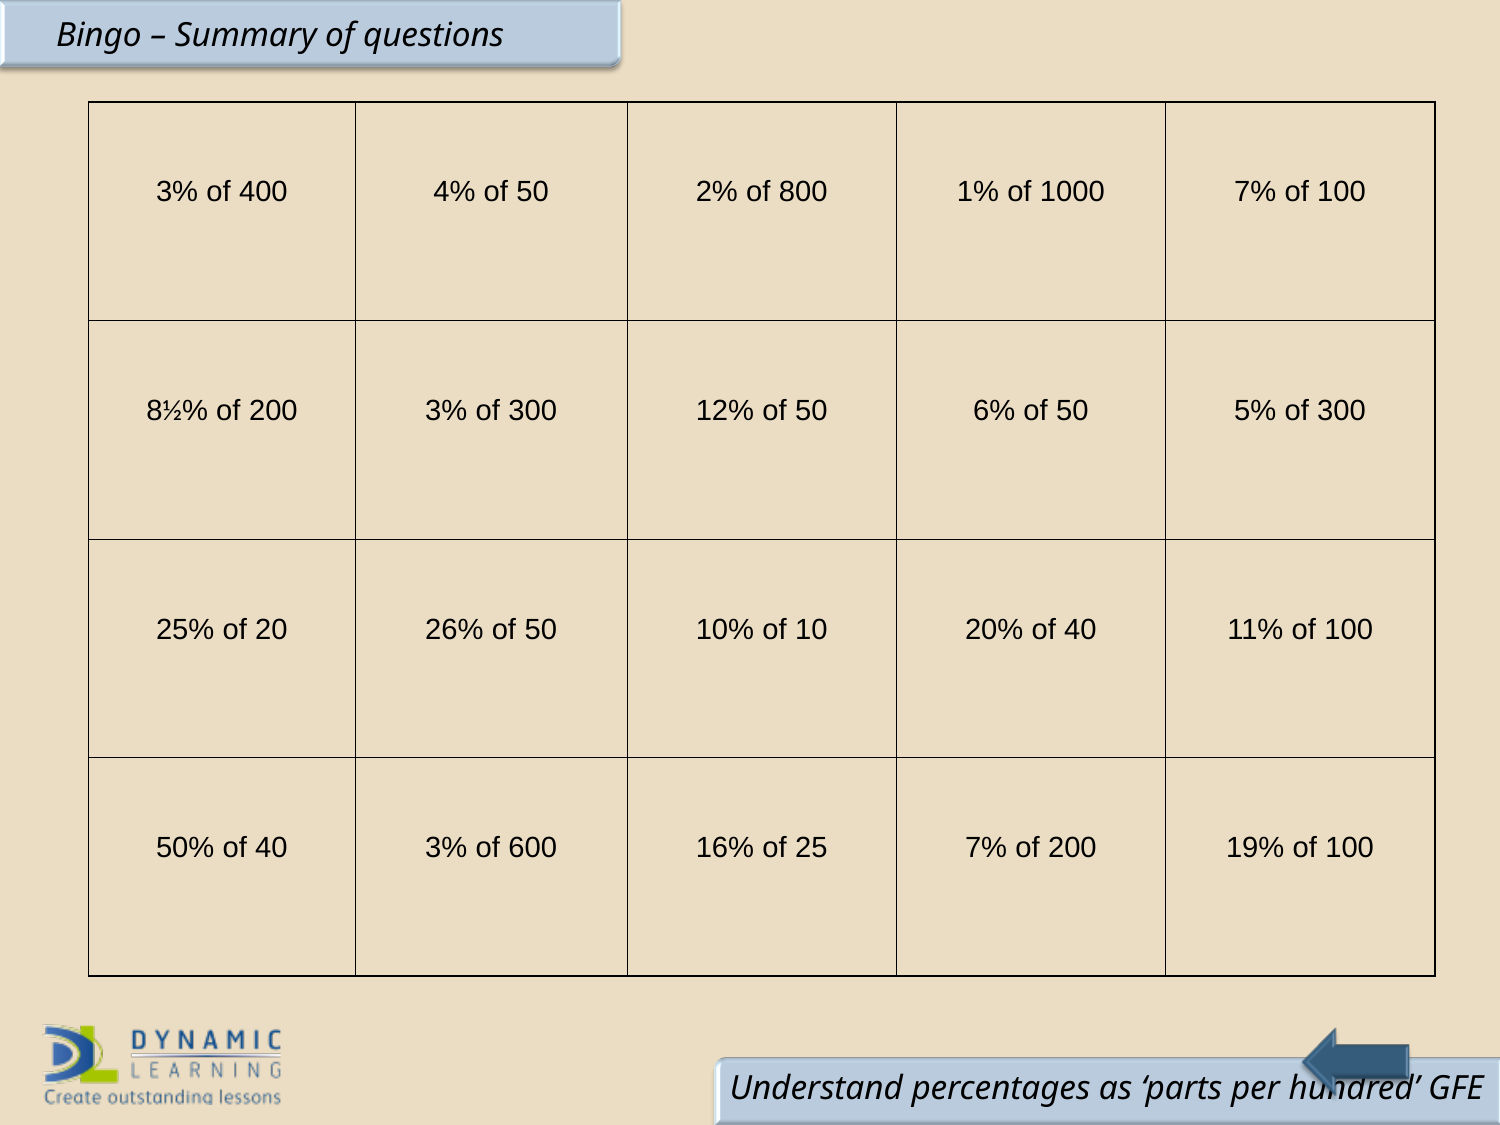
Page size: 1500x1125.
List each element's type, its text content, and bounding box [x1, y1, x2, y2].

table_cell 3% of 300 [356, 321, 627, 539]
table_header 1% of 1000 [897, 103, 1165, 320]
text_box Bingo – Summary of questions [41, 0, 609, 67]
table_cell 19% of 100 [1166, 758, 1434, 975]
table_cell 10% of 10 [628, 540, 896, 757]
table_cell 12% of 50 [628, 321, 896, 539]
picture [0, 0, 629, 79]
table_header 2% of 800 [628, 103, 896, 320]
table_cell 26% of 50 [356, 540, 627, 757]
picture [706, 1022, 1500, 1125]
table_header 7% of 100 [1166, 103, 1434, 320]
table_header 3% of 400 [89, 103, 355, 320]
table_cell 5% of 300 [1166, 321, 1434, 539]
table_cell 25% of 20 [89, 540, 355, 757]
table_cell 8½% of 200 [89, 321, 355, 539]
table_cell 20% of 40 [897, 540, 1165, 757]
table_cell 3% of 600 [356, 758, 627, 975]
table_cell 16% of 25 [628, 758, 896, 975]
table_cell 7% of 200 [897, 758, 1165, 975]
table_cell 11% of 100 [1166, 540, 1434, 757]
table_cell 50% of 40 [89, 758, 355, 975]
table_cell 6% of 50 [897, 321, 1165, 539]
table_header 4% of 50 [356, 103, 627, 320]
